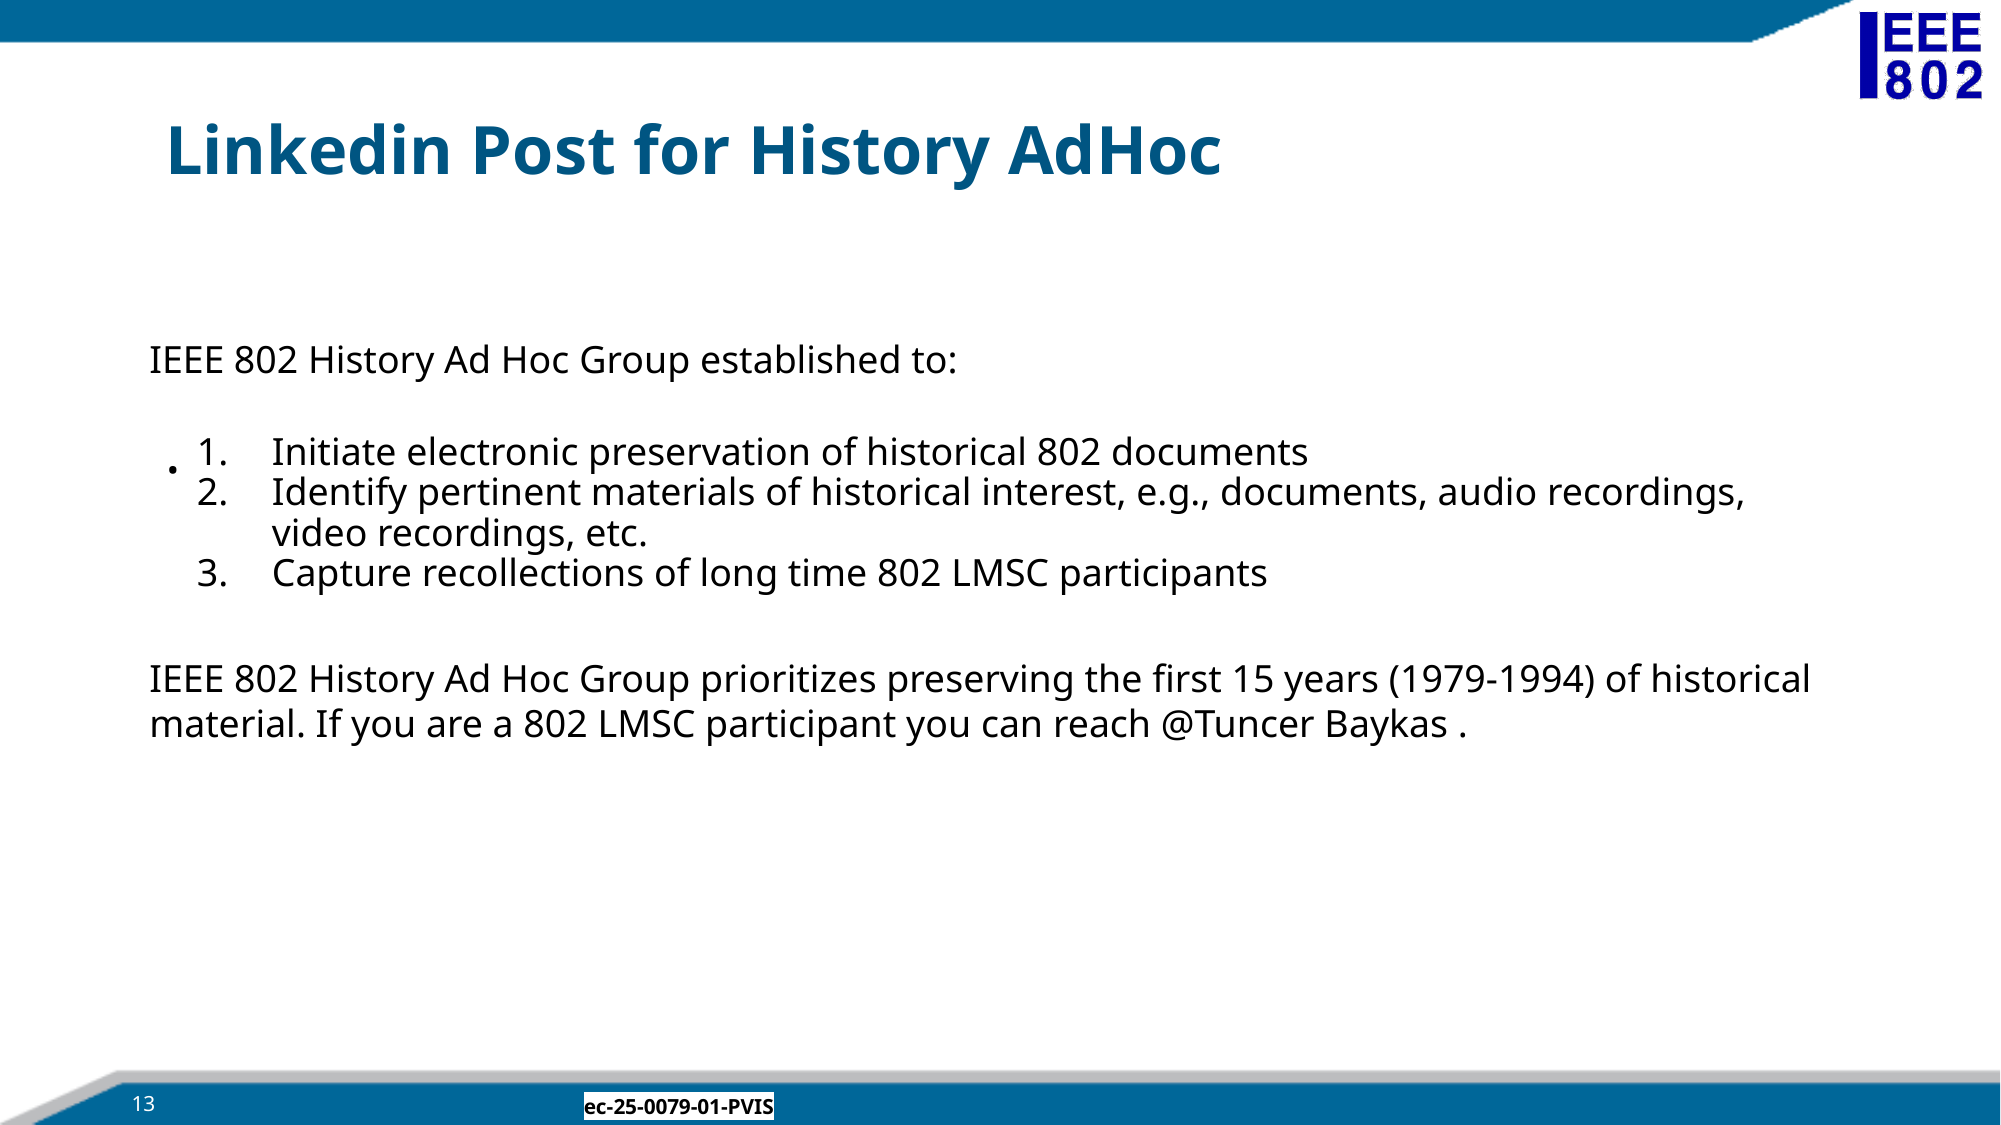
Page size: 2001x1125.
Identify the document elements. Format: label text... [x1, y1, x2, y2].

text_box IEEE 802 History Ad Hoc Group established to: Initiate electronic preservation of historical 802 documents Identify pertinent materials of historical interest, e.g., documents, audio recordings, video recordings, etc. Capture recollections of long time 802 LMSC participants IEEE 802 History Ad Hoc Group prioritizes preserving the first 15 years (1979-1994) of historical material. If you are a 802 LMSC participant you can reach @Tuncer Baykas . [134, 328, 1835, 920]
slide_number 13 [116, 1086, 267, 1122]
title Linkedin Post for History AdHoc [150, 99, 1850, 288]
list . [150, 408, 1850, 1000]
picture [0, 0, 2001, 1125]
